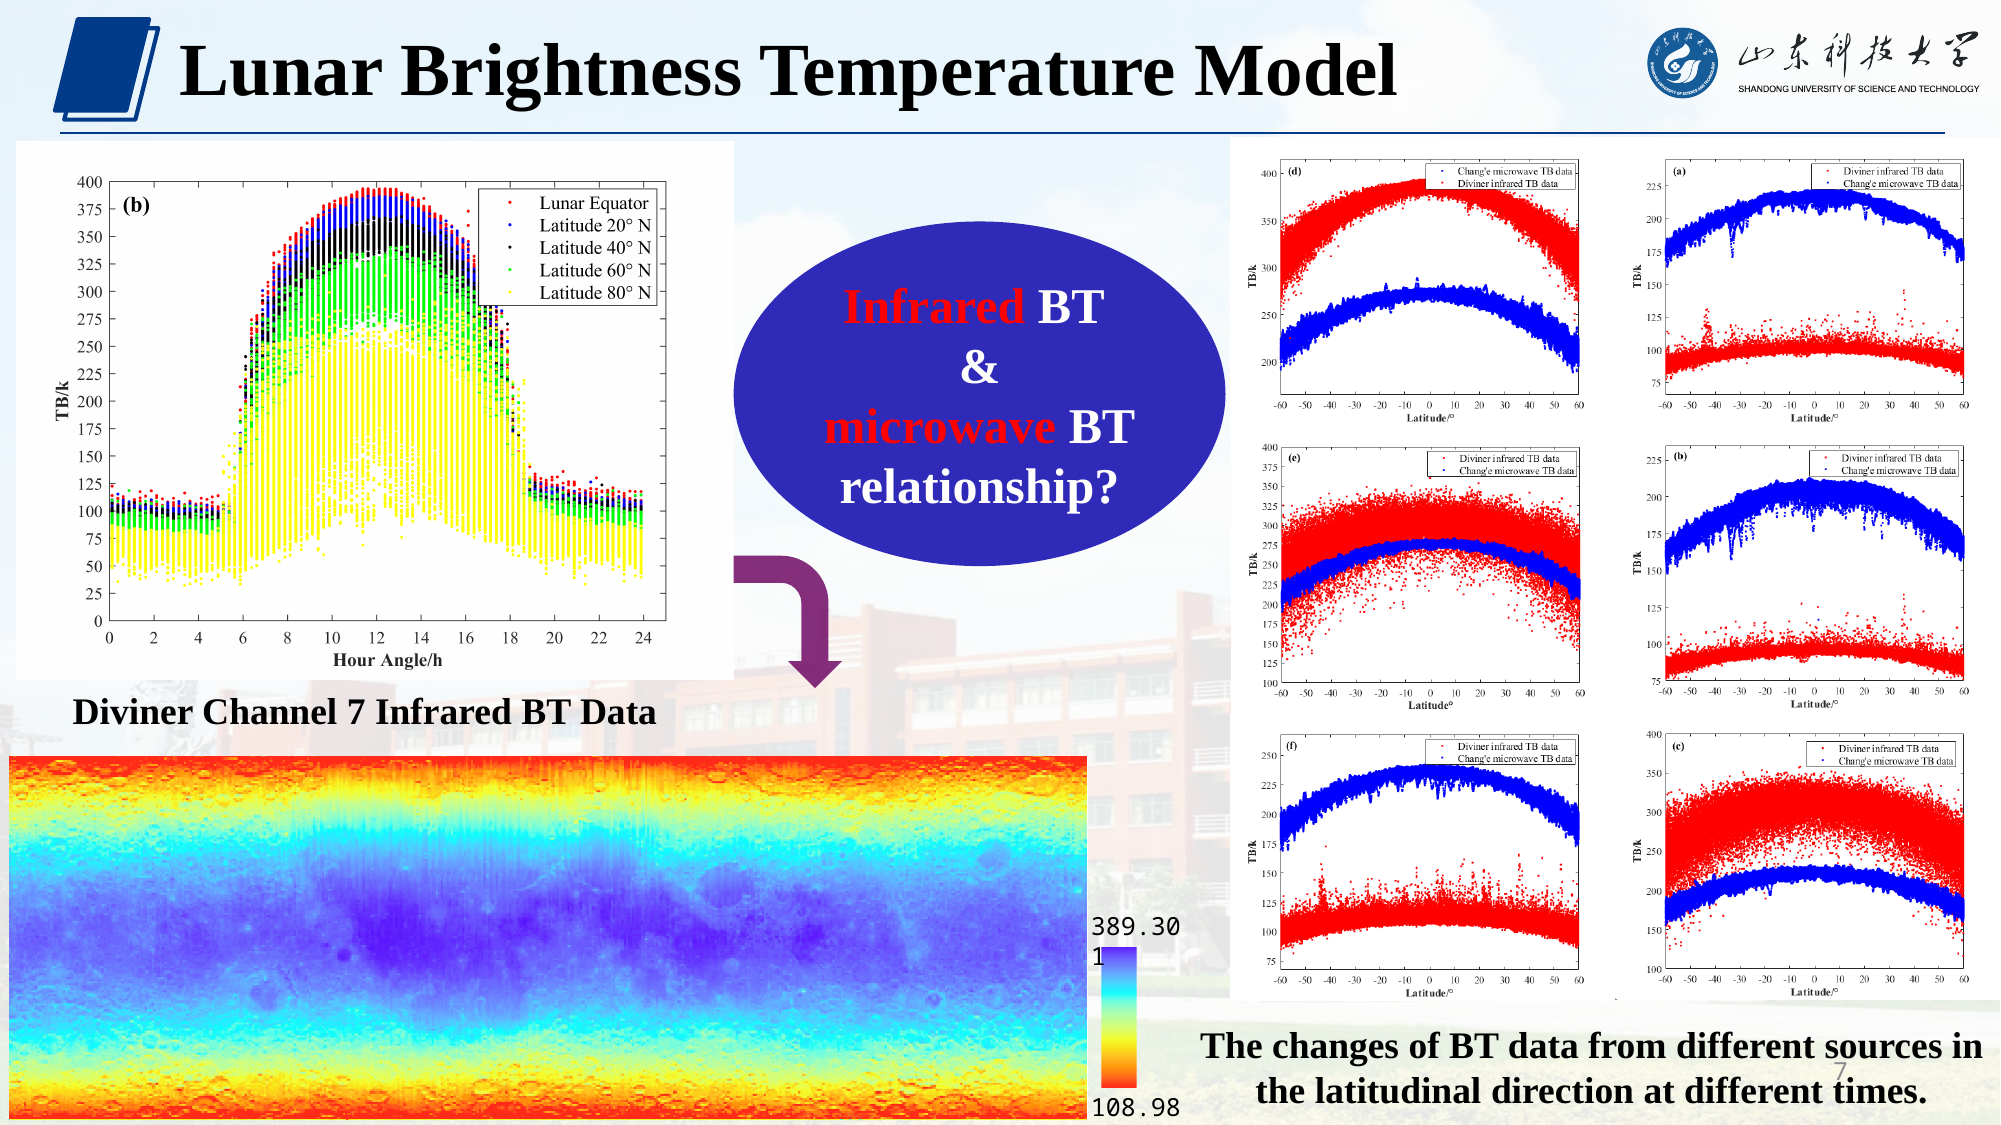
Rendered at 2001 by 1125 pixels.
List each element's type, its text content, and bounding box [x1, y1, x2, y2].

picture [16, 141, 734, 680]
slide_number 7 [1412, 1042, 1863, 1103]
picture [9, 756, 1088, 1120]
text_box Infrared BT & microwave BT relationship? [734, 221, 1226, 567]
text_box The changes of BT data from different sources in the latitudinal direction at different times. [1175, 1013, 2000, 1119]
text_box [734, 555, 843, 689]
text_box Diviner Channel 7 Infrared BT Data [57, 680, 673, 740]
text_box Lunar Brightness Temperature Model [164, 13, 1434, 19]
picture [1637, 0, 1990, 137]
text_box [1230, 137, 2000, 1001]
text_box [1076, 903, 1197, 1106]
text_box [54, 19, 1945, 133]
